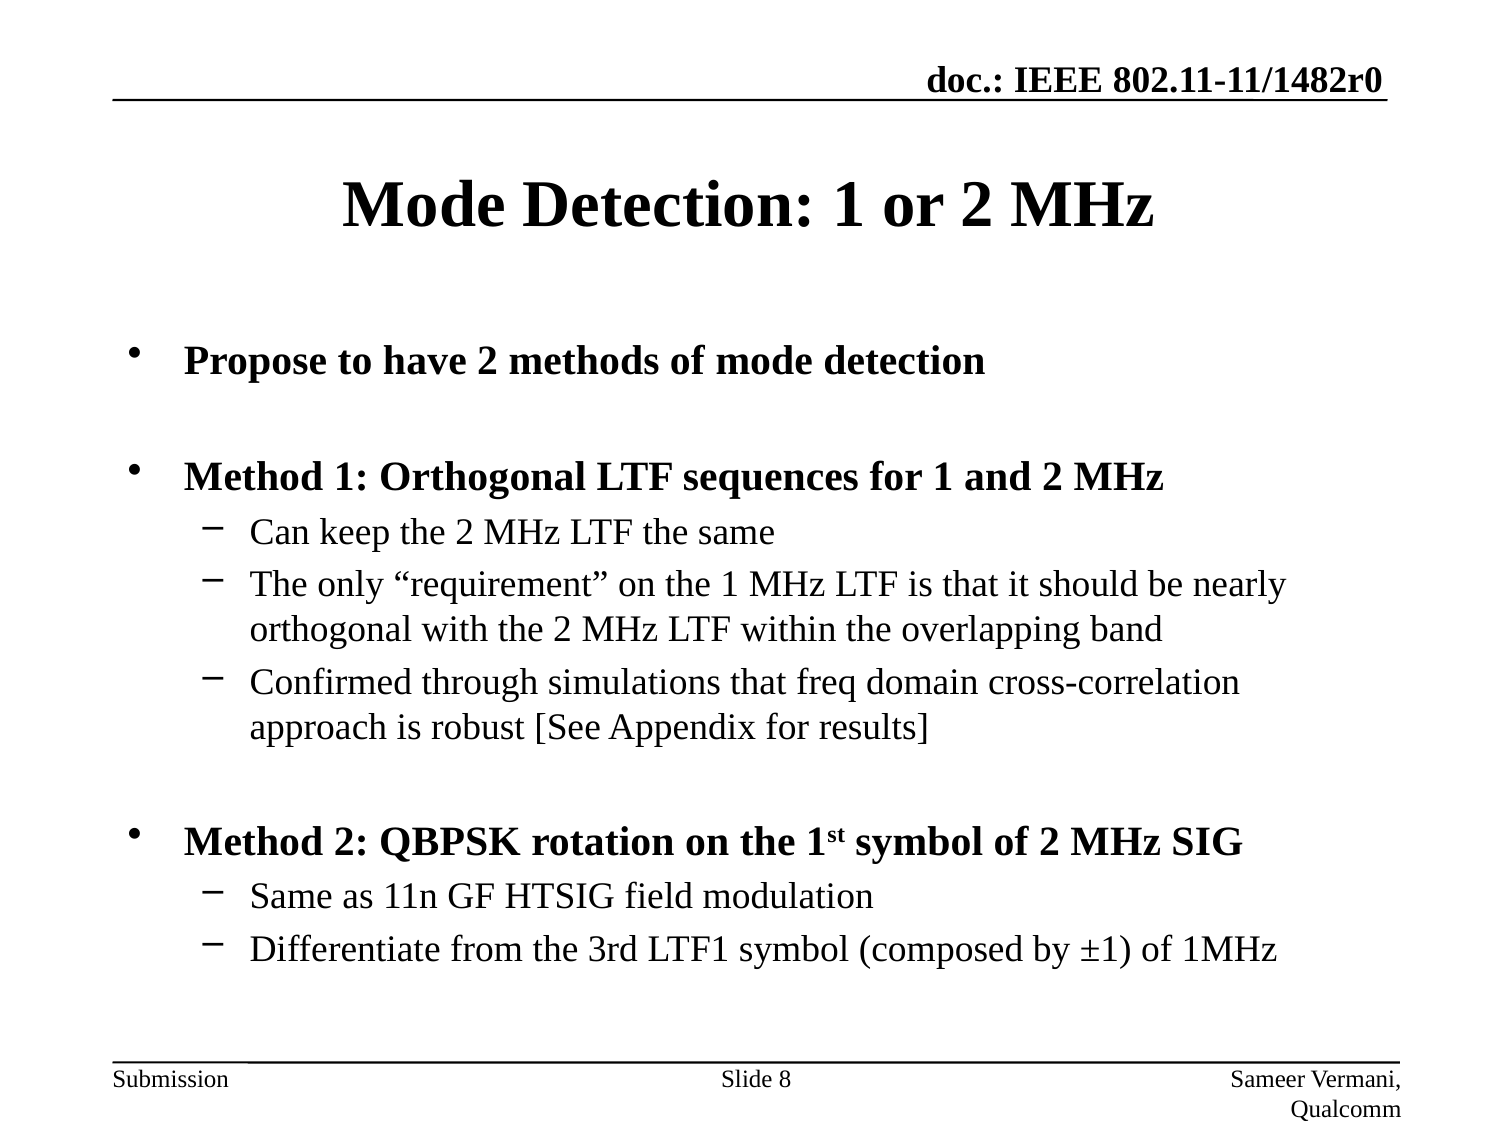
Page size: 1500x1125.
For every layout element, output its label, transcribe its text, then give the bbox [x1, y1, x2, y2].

title Mode Detection: 1 or 2 MHz [112, 112, 1388, 288]
footer Sameer Vermani, Qualcomm [1148, 1062, 1402, 1093]
slide_number Slide 8 [712, 1062, 800, 1093]
list Propose to have 2 methods of mode detection Method 1: Orthogonal LTF sequences for 1 and 2 MHz Can keep the 2 MHz LTF the same The only “requirement” on the 1 MHz LTF is that it should be nearly orthogonal with the 2 MHz LTF within the overlapping band Confirmed through simulations that freq domain cross-correlation approach is robust [See Appendix for results] Method 2: QBPSK rotation on the 1st symbol of 2 MHz SIG Same as 11n GF HTSIG field modulation Differentiate from the 3rd LTF1 symbol (composed by ±1) of 1MHz [112, 324, 1388, 1000]
